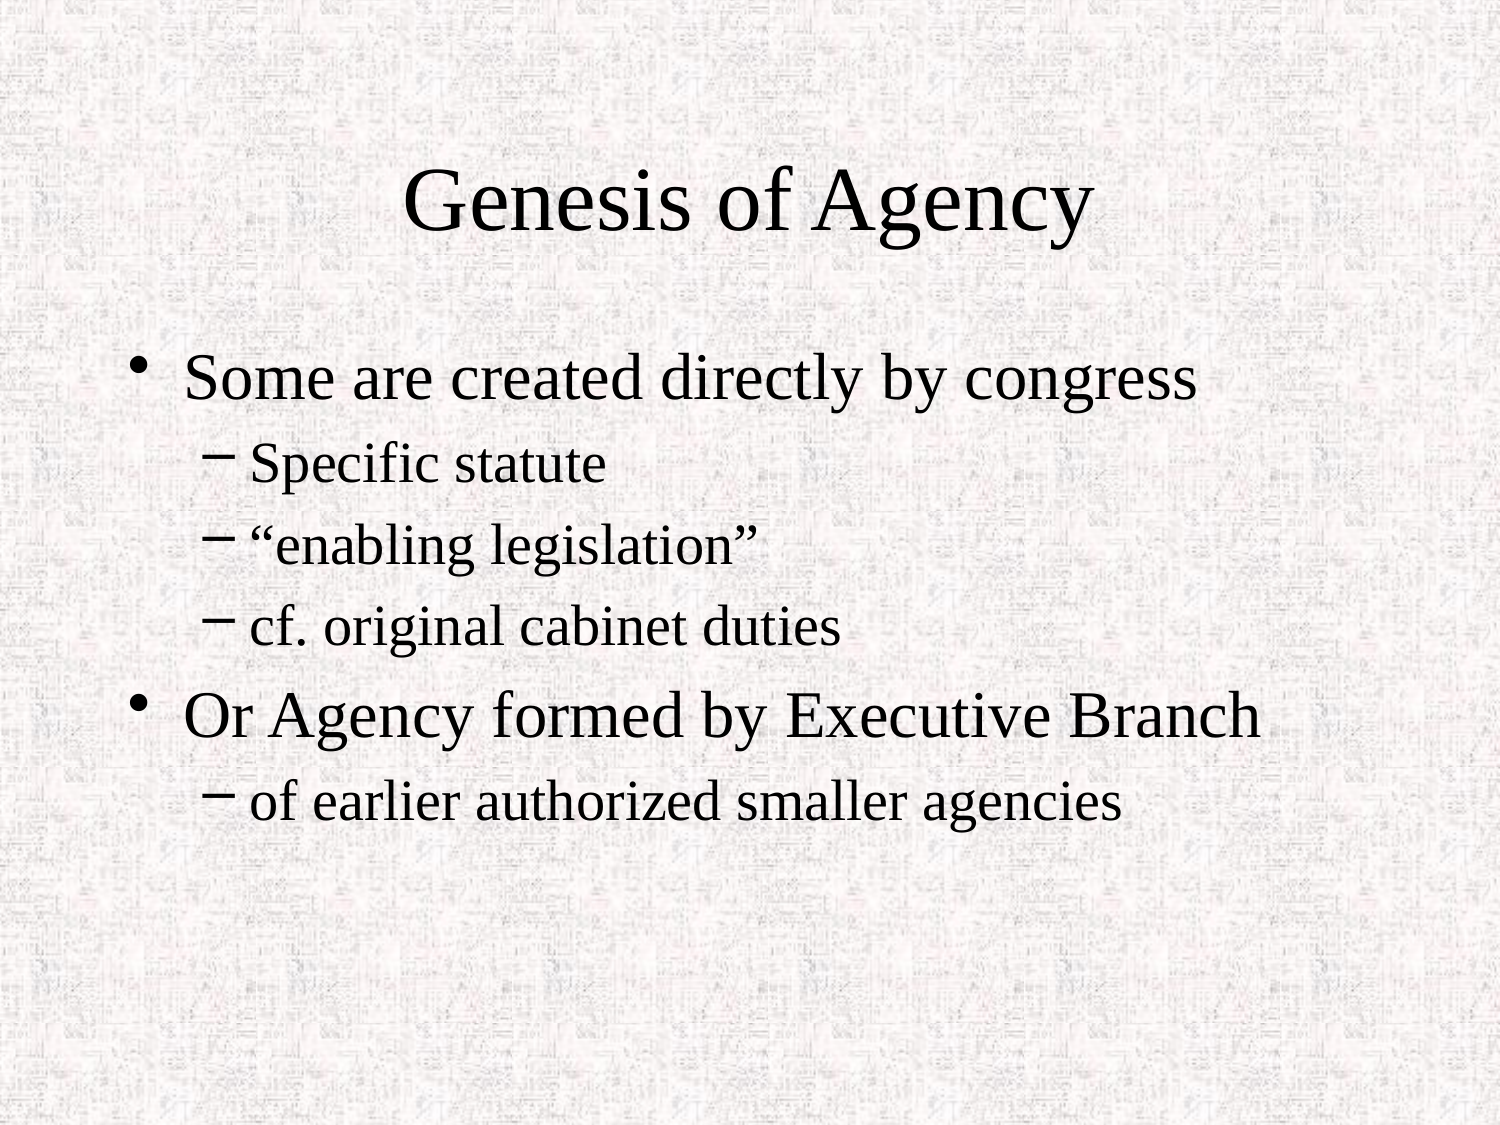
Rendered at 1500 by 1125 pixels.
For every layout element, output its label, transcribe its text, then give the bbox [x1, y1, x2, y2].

picture [0, 0, 1500, 1125]
list Some are created directly by congress Specific statute “enabling legislation” cf. original cabinet duties Or Agency formed by Executive Branch of earlier authorized smaller agencies [112, 324, 1388, 1000]
title Genesis of Agency [112, 99, 1388, 288]
